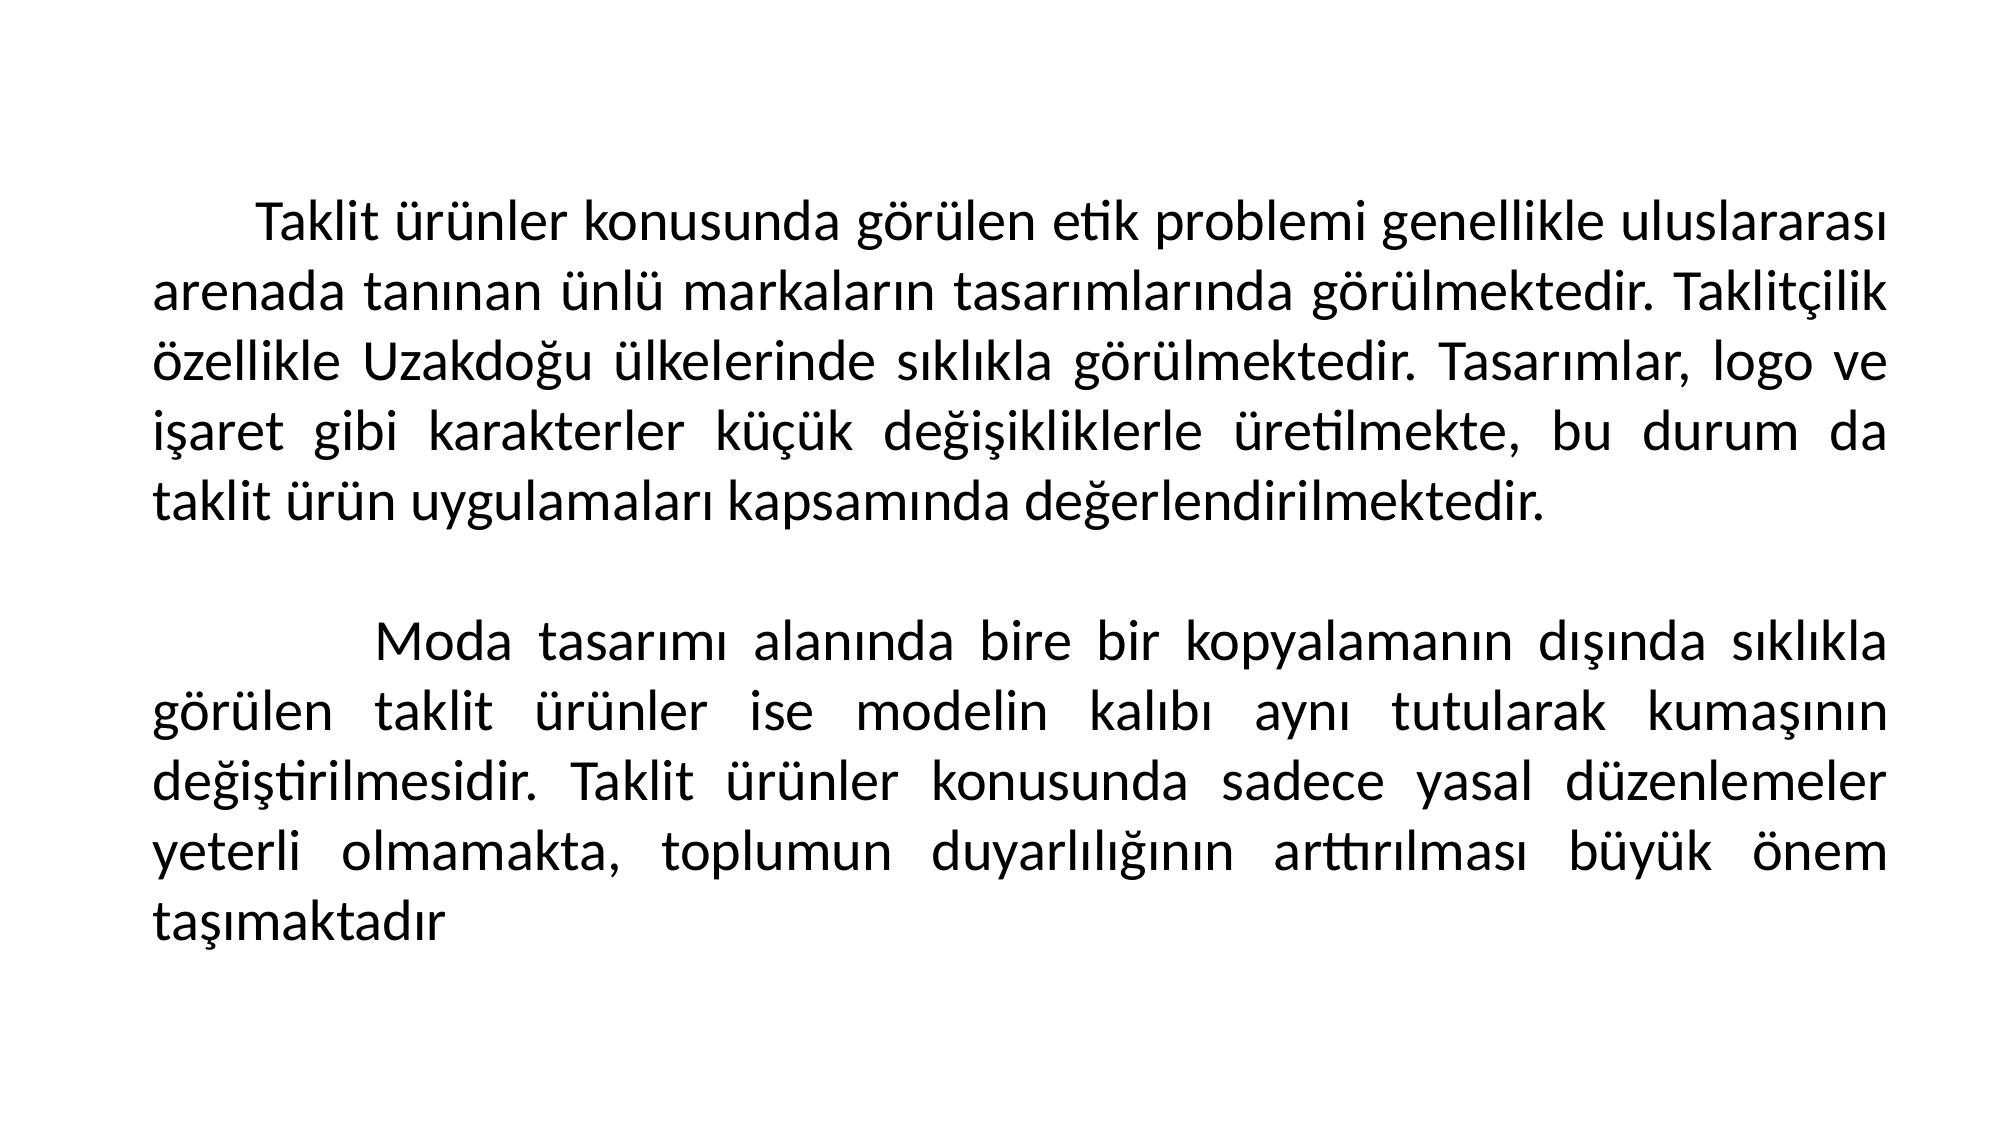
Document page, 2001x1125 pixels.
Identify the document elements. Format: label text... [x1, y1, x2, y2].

text_box Taklit ürünler konusunda görülen etik problemi genellikle uluslararası arenada tanınan ünlü markaların tasarımlarında görülmektedir. Taklitçilik özellikle Uzakdoğu ülkelerinde sıklıkla görülmektedir. Tasarımlar, logo ve işaret gibi karakterler küçük değişikliklerle üretilmekte, bu durum da taklit ürün uygulamaları kapsamında değerlendirilmektedir. Moda tasarımı alanında bire bir kopyalamanın dışında sıklıkla görülen taklit ürünler ise modelin kalıbı aynı tutularak kumaşının değiştirilmesidir. Taklit ürünler konusunda sadece yasal düzenlemeler yeterli olmamakta, toplumun duyarlılığının arttırılması büyük önem taşımaktadır [137, 174, 1904, 960]
